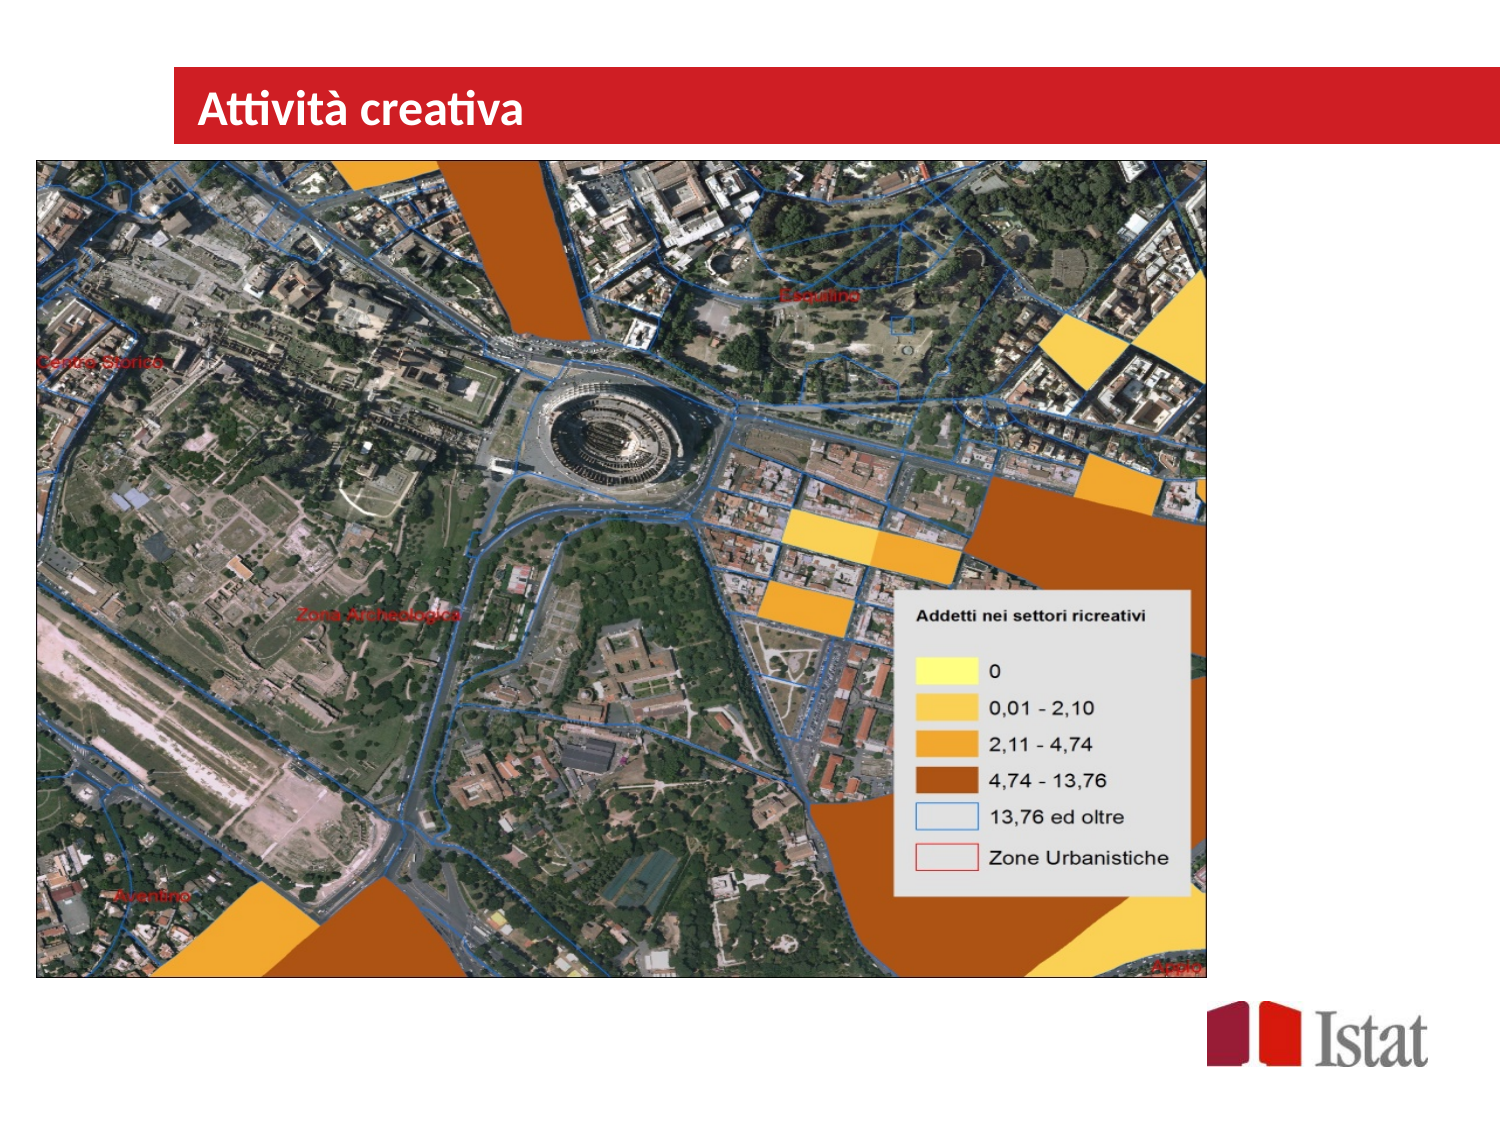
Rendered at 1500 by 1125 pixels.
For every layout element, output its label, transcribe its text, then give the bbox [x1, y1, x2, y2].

picture [1206, 1001, 1428, 1067]
title Attività creativa [174, 67, 1500, 144]
picture [35, 160, 1208, 979]
